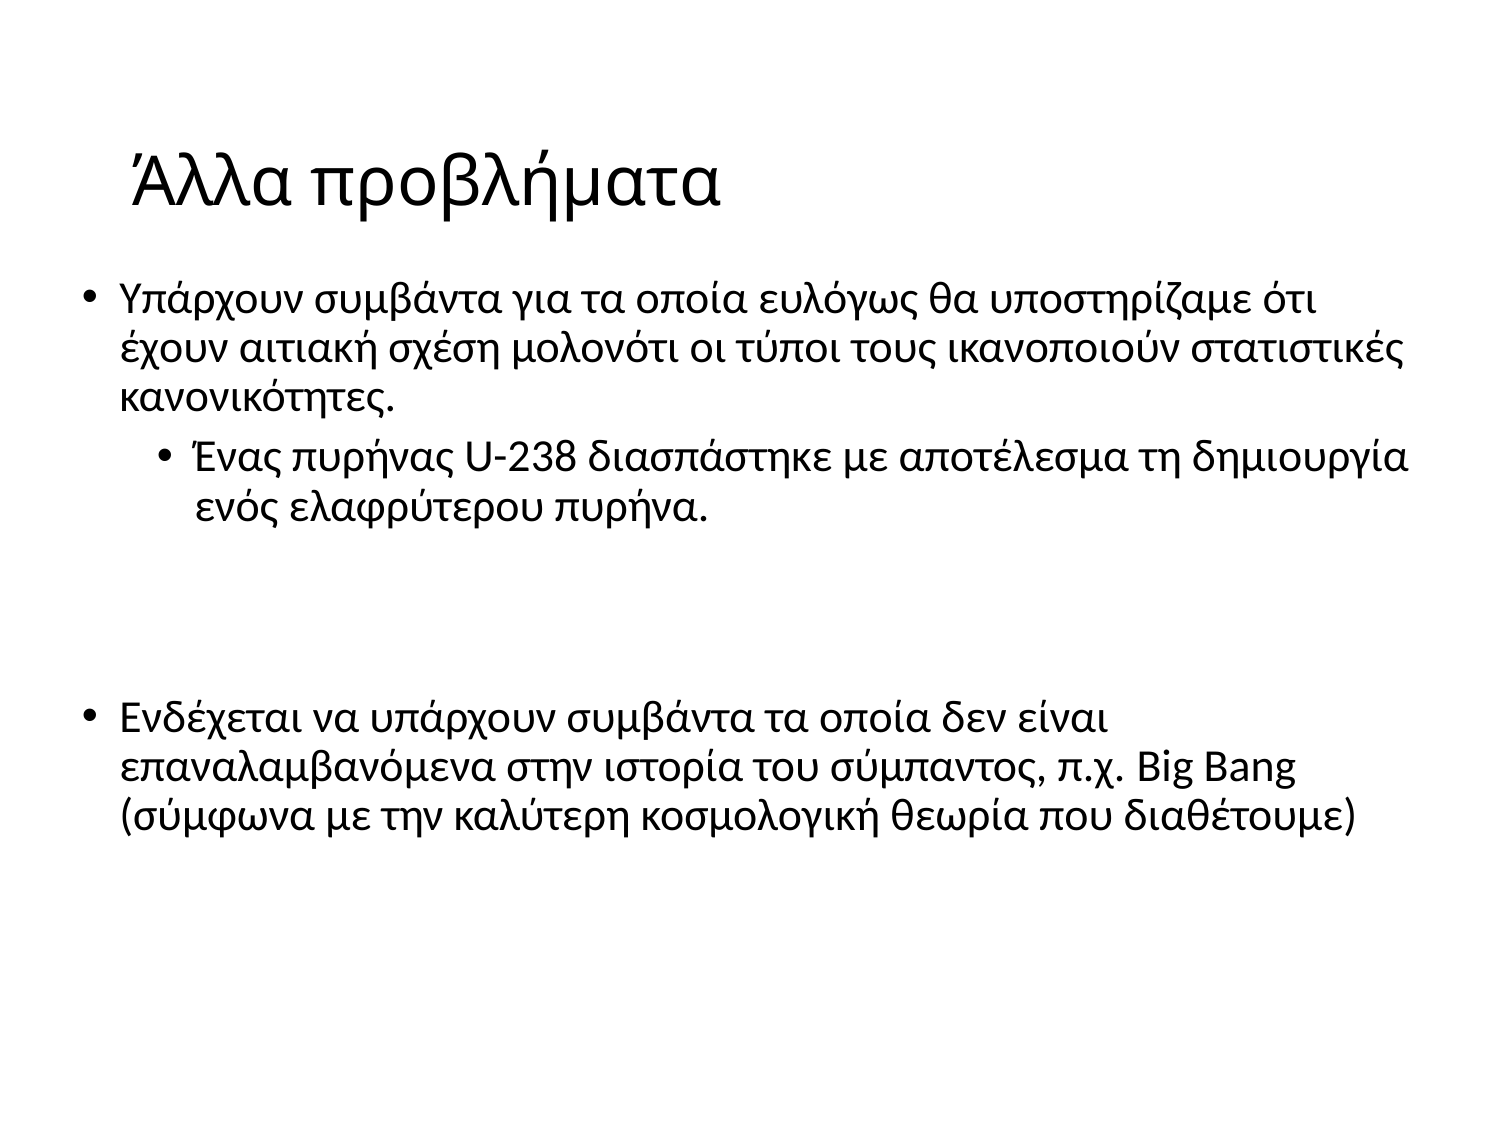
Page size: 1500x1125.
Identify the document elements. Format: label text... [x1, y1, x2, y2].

title Άλλα προβλήματα [117, 138, 1242, 229]
list Υπάρχουν συμβάντα για τα οποία ευλόγως θα υποστηρίζαμε ότι έχουν αιτιακή σχέση μολονότι οι τύποι τους ικανοποιούν στατιστικές κανονικότητες. Ένας πυρήνας U-238 διασπάστηκε με αποτέλεσμα τη δημιουργία ενός ελαφρύτερου πυρήνα. Ενδέχεται να υπάρχουν συμβάντα τα οποία δεν είναι επαναλαμβανόμενα στην ιστορία του σύμπαντος, π.χ. Big Bang (σύμφωνα με την καλύτερη κοσμολογική θεωρία που διαθέτουμε) [66, 266, 1434, 1023]
